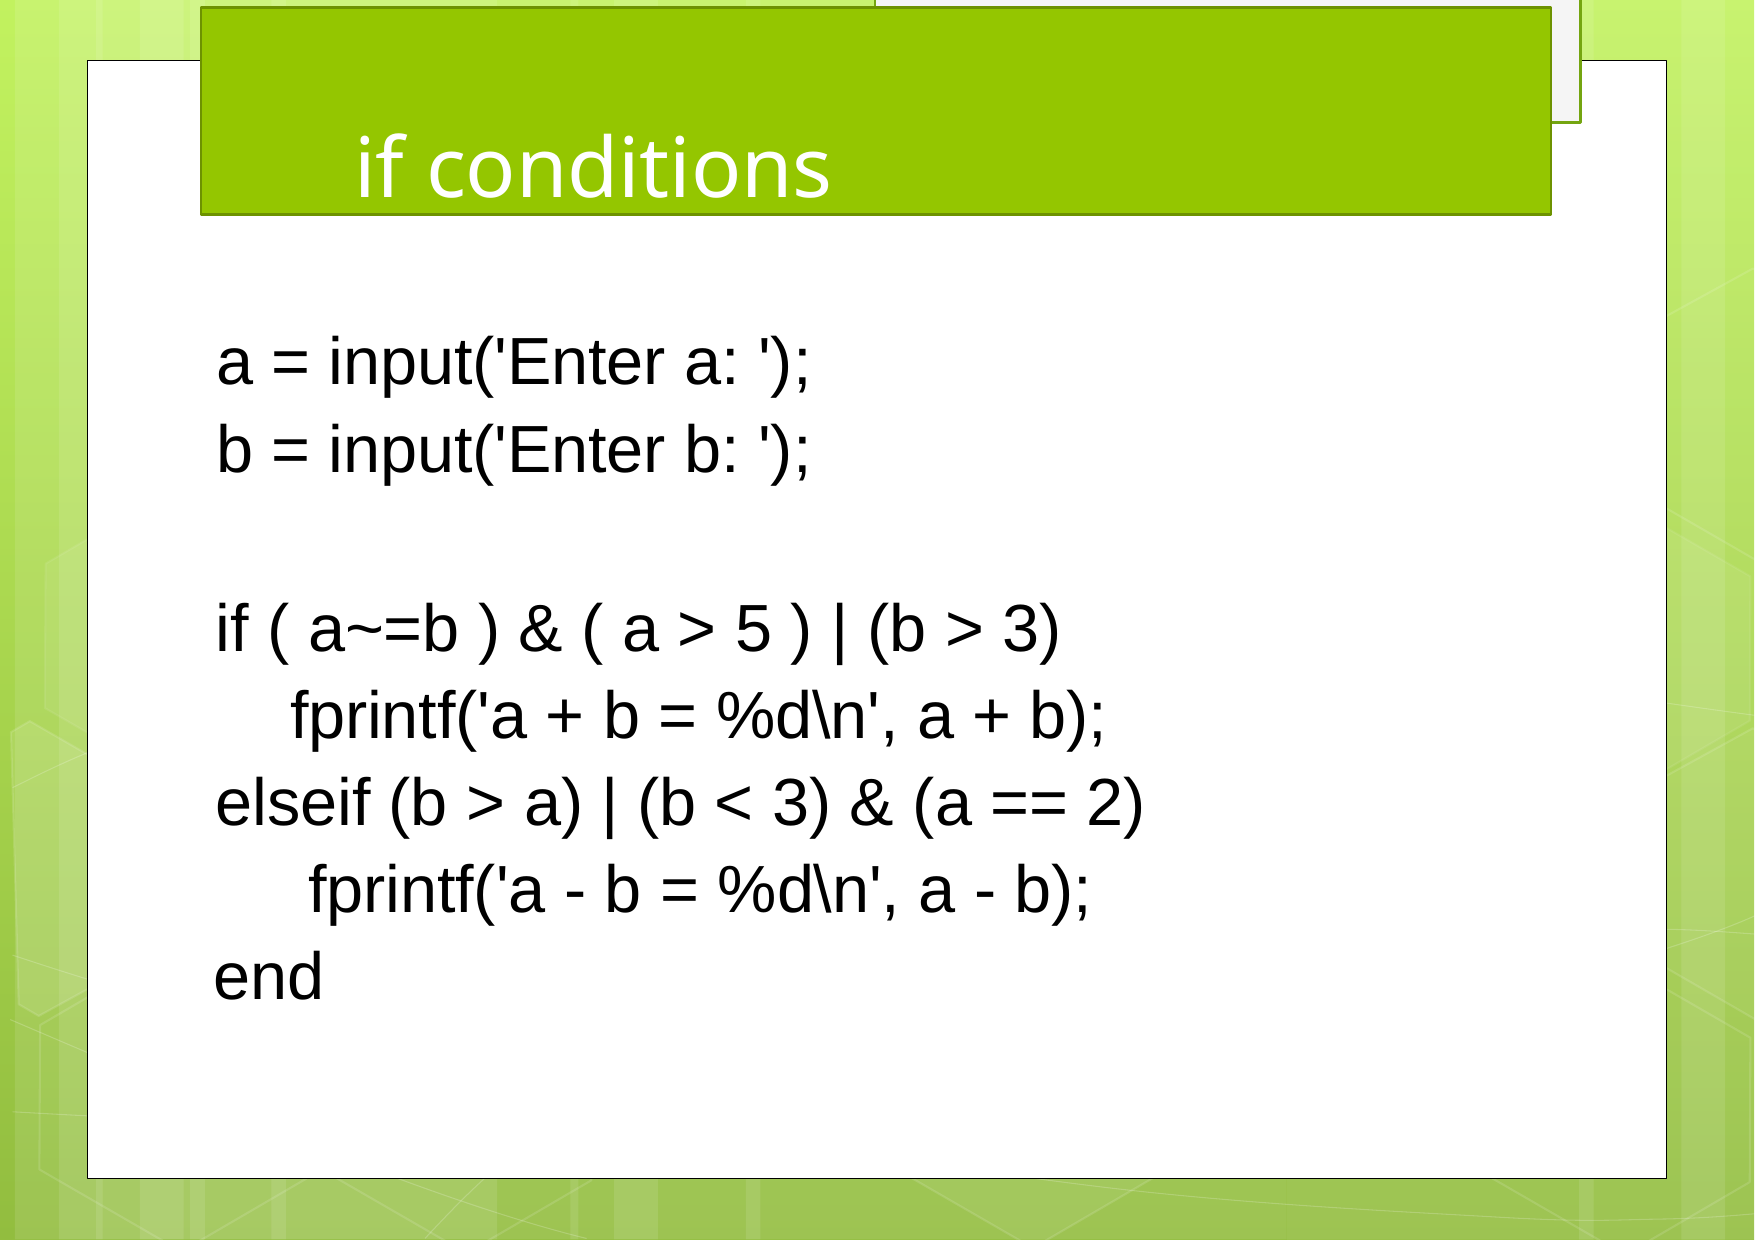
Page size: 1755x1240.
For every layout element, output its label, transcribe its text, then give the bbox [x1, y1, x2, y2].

title if conditions [200, 6, 1552, 216]
text_box a = input('Enter a: '); b = input('Enter b: '); if ( a~=b ) & ( a > 5 ) | (b > 3) fprintf('a + b = %d\n', a + b); elseif (b > a) | (b < 3) & (a == 2) fprintf('a - b = %d\n', a - b); end [213, 308, 1150, 1014]
